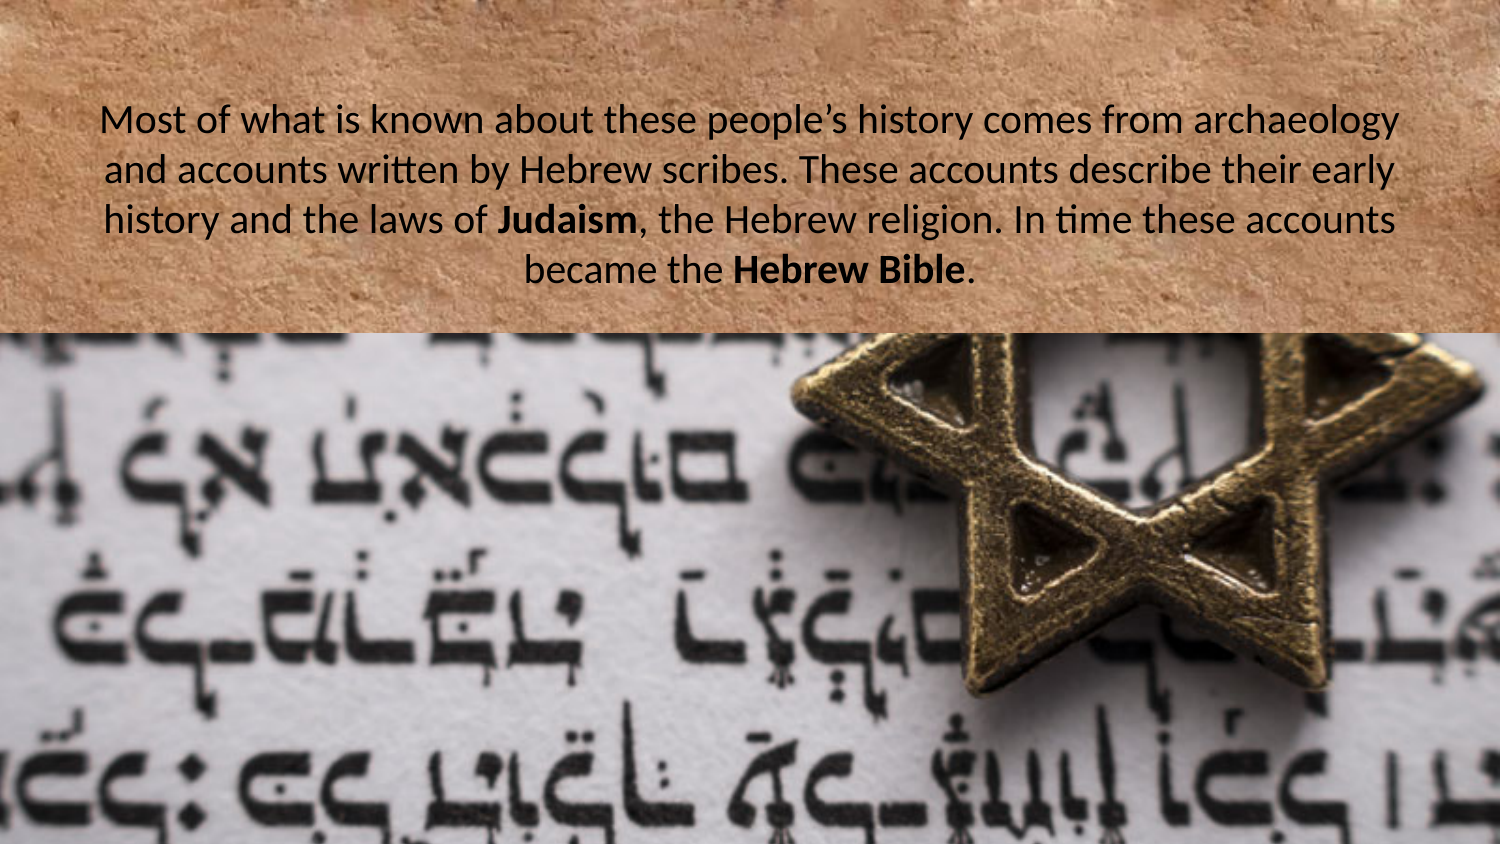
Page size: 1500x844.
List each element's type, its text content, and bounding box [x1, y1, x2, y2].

picture [0, 0, 1500, 844]
text_box Most of what is known about these people’s history comes from archaeology and accounts written by Hebrew scribes. These accounts describe their early history and the laws of Judaism, the Hebrew religion. In time these accounts became the Hebrew Bible. [74, 84, 1425, 300]
